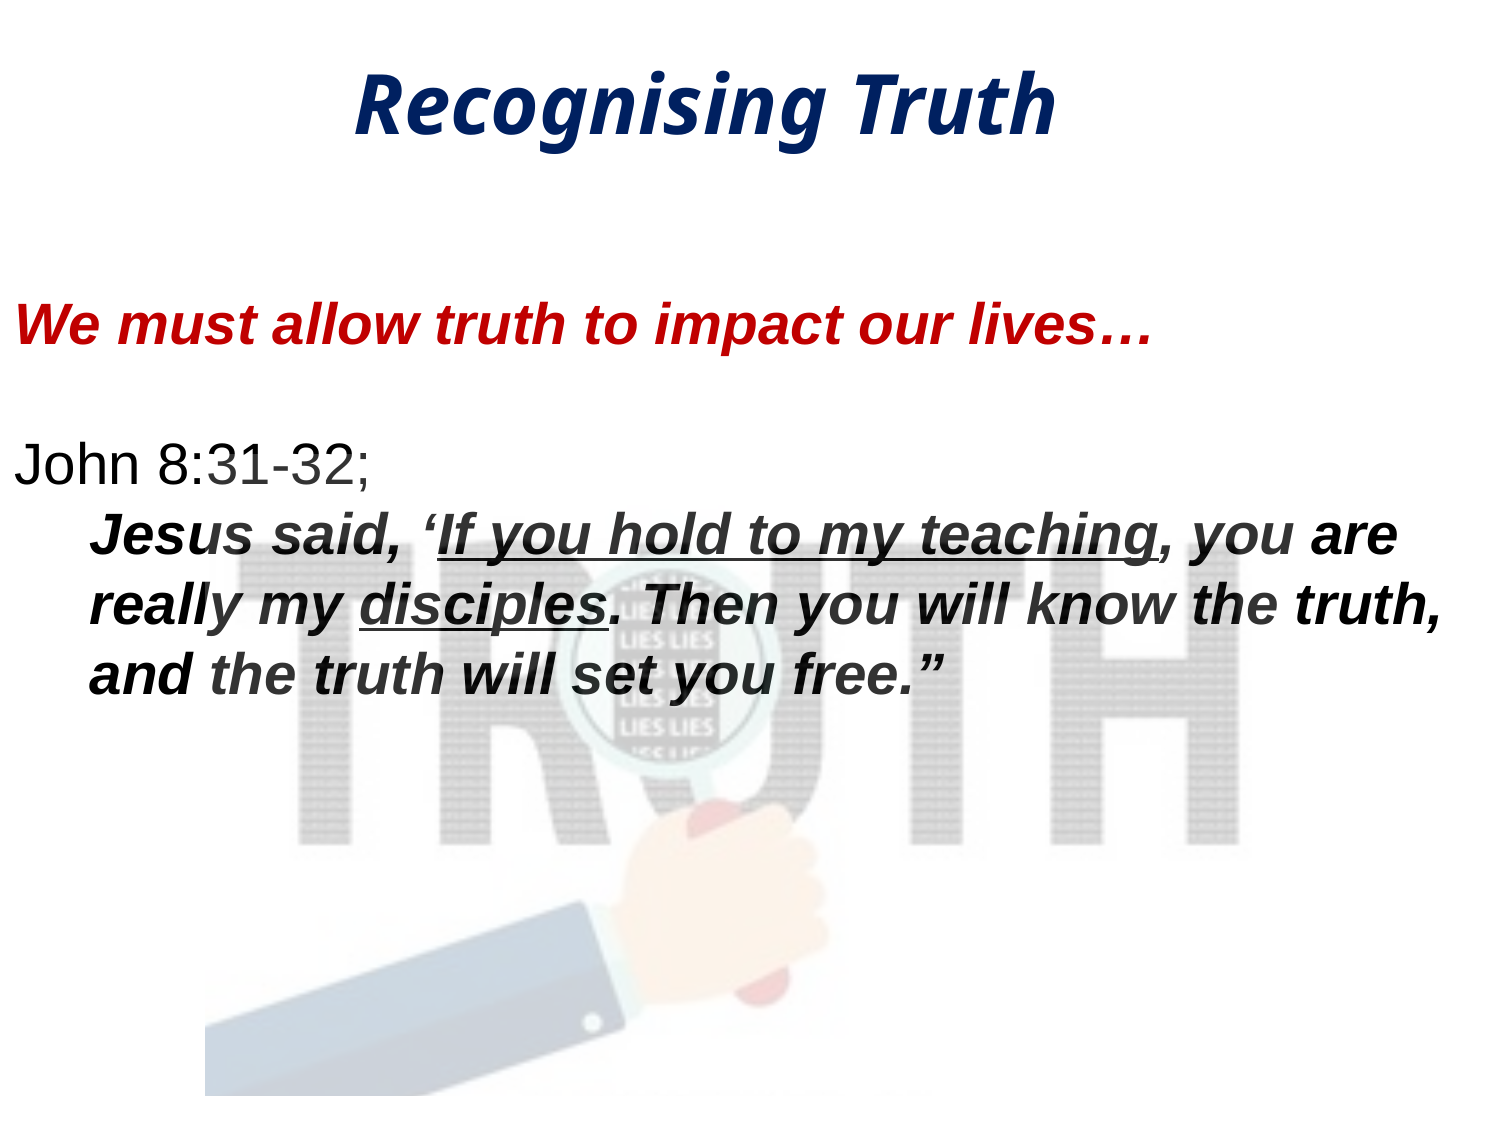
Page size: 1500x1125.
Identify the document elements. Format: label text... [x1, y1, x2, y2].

picture [205, 453, 1295, 1097]
text_box We must allow truth to impact our lives… John 8:31-32; Jesus said, ‘If you hold to my teaching, you are really my disciples. Then you will know the truth, and the truth will set you free.” [0, 278, 1500, 714]
text_box Recognising Truth [0, 43, 1500, 159]
